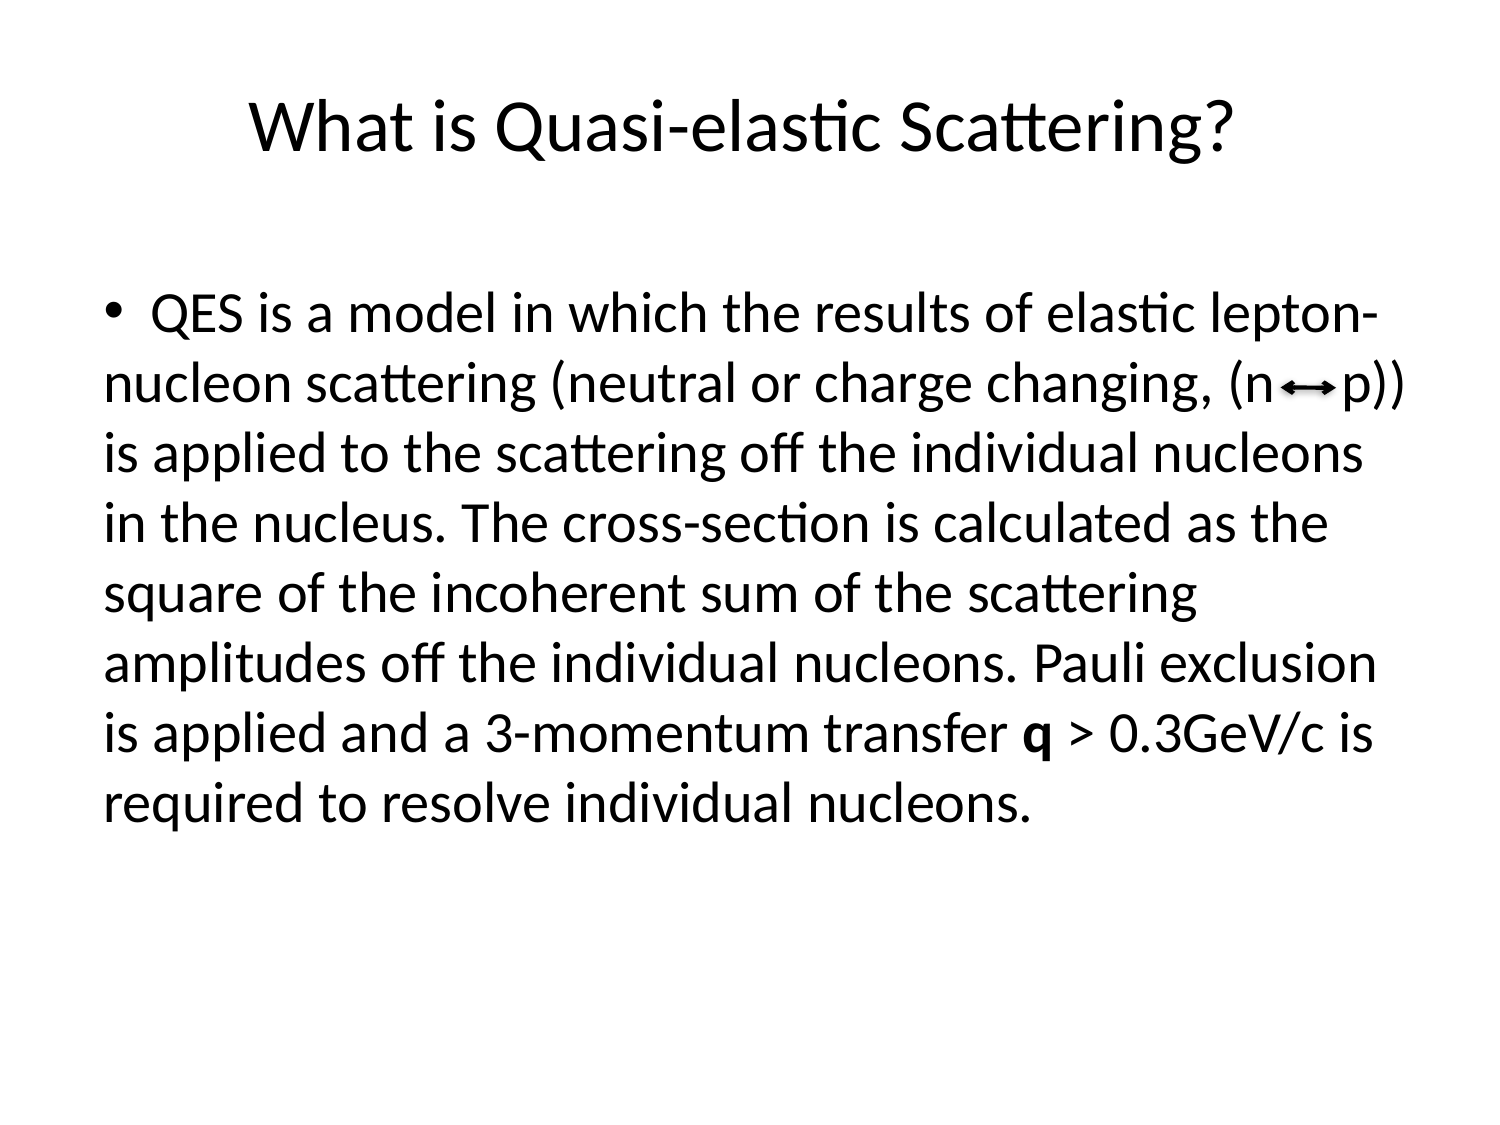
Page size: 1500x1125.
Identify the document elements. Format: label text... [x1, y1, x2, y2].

text_box What is Quasi-elastic Scattering? [233, 69, 1337, 175]
text_box QES is a model in which the results of elastic lepton-nucleon scattering (neutral or charge changing, (n p)) is applied to the scattering off the individual nucleons in the nucleus. The cross-section is calculated as the square of the incoherent sum of the scattering amplitudes off the individual nucleons. Pauli exclusion is applied and a 3-momentum transfer q > 0.3GeV/c is required to resolve individual nucleons. [88, 266, 1431, 842]
